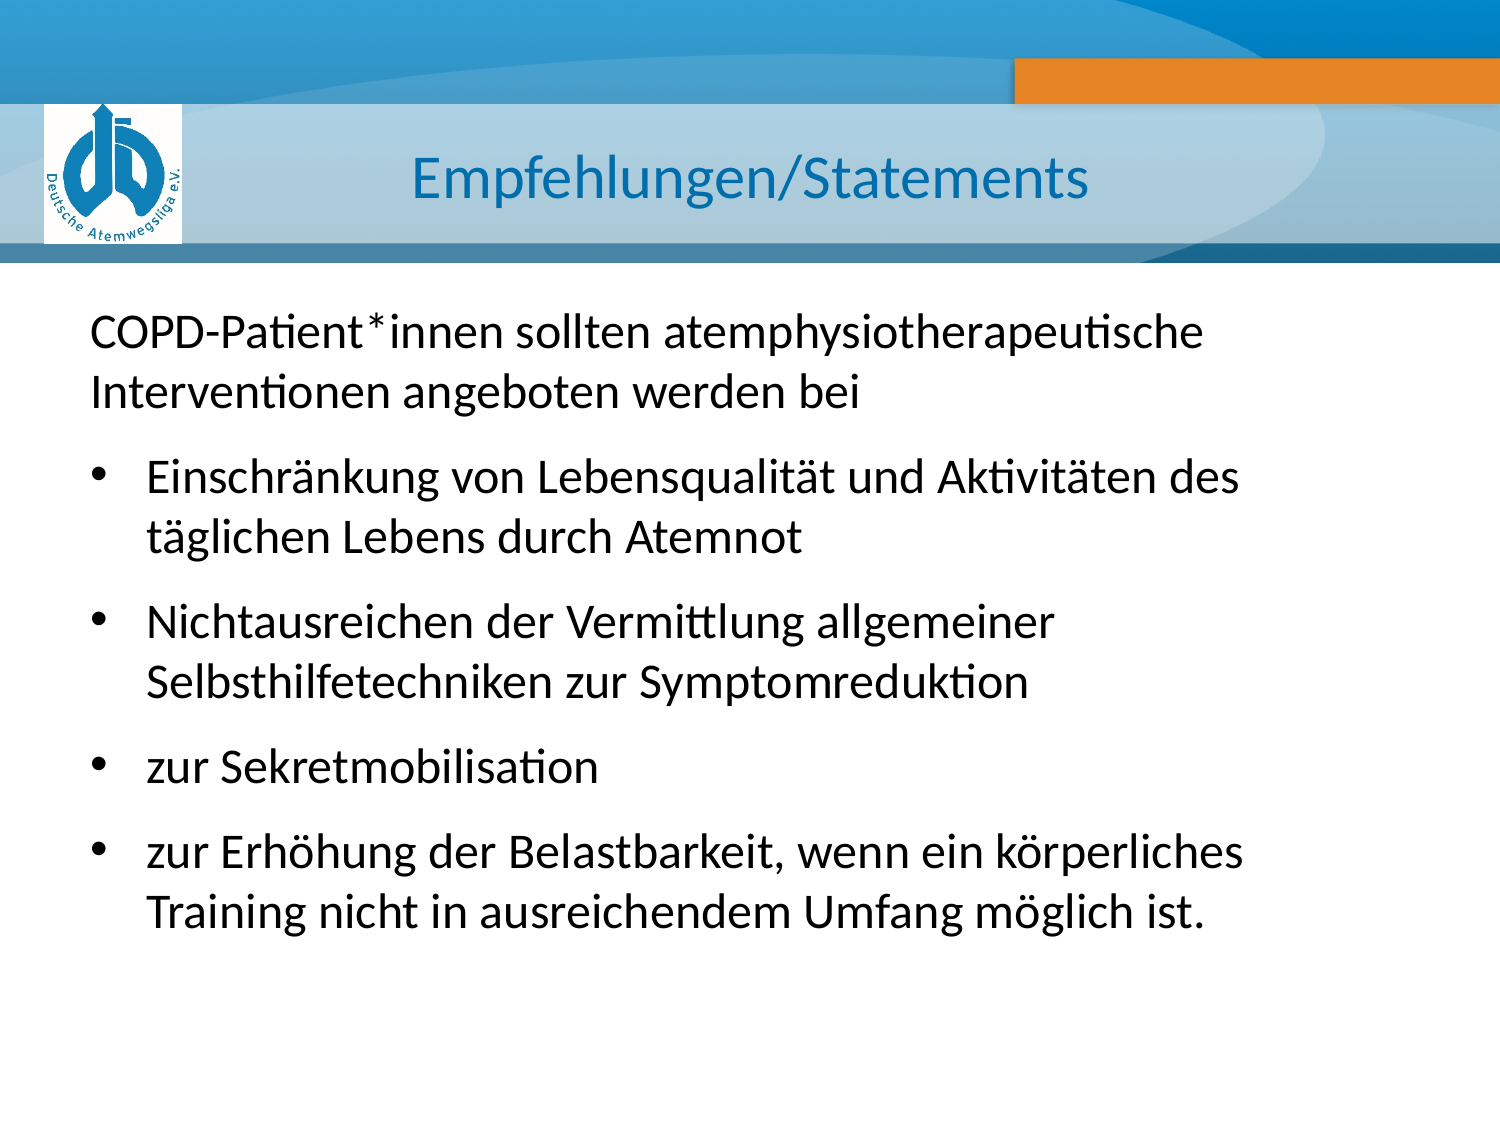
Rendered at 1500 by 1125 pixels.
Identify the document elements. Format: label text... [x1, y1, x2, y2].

list COPD-Patient*innen sollten atemphysiotherapeutische Interventionen angeboten werden bei Einschränkung von Lebensqualität und Aktivitäten des täglichen Lebens durch Atemnot Nichtausreichen der Vermittlung allgemeiner Selbsthilfetechniken zur Symptomreduktion zur Sekretmobilisation zur Erhöhung der Belastbarkeit, wenn ein körperliches Training nicht in ausreichendem Umfang möglich ist. [75, 290, 1425, 1076]
picture [0, 0, 1500, 263]
title Empfehlungen/Statements [221, 104, 1282, 244]
